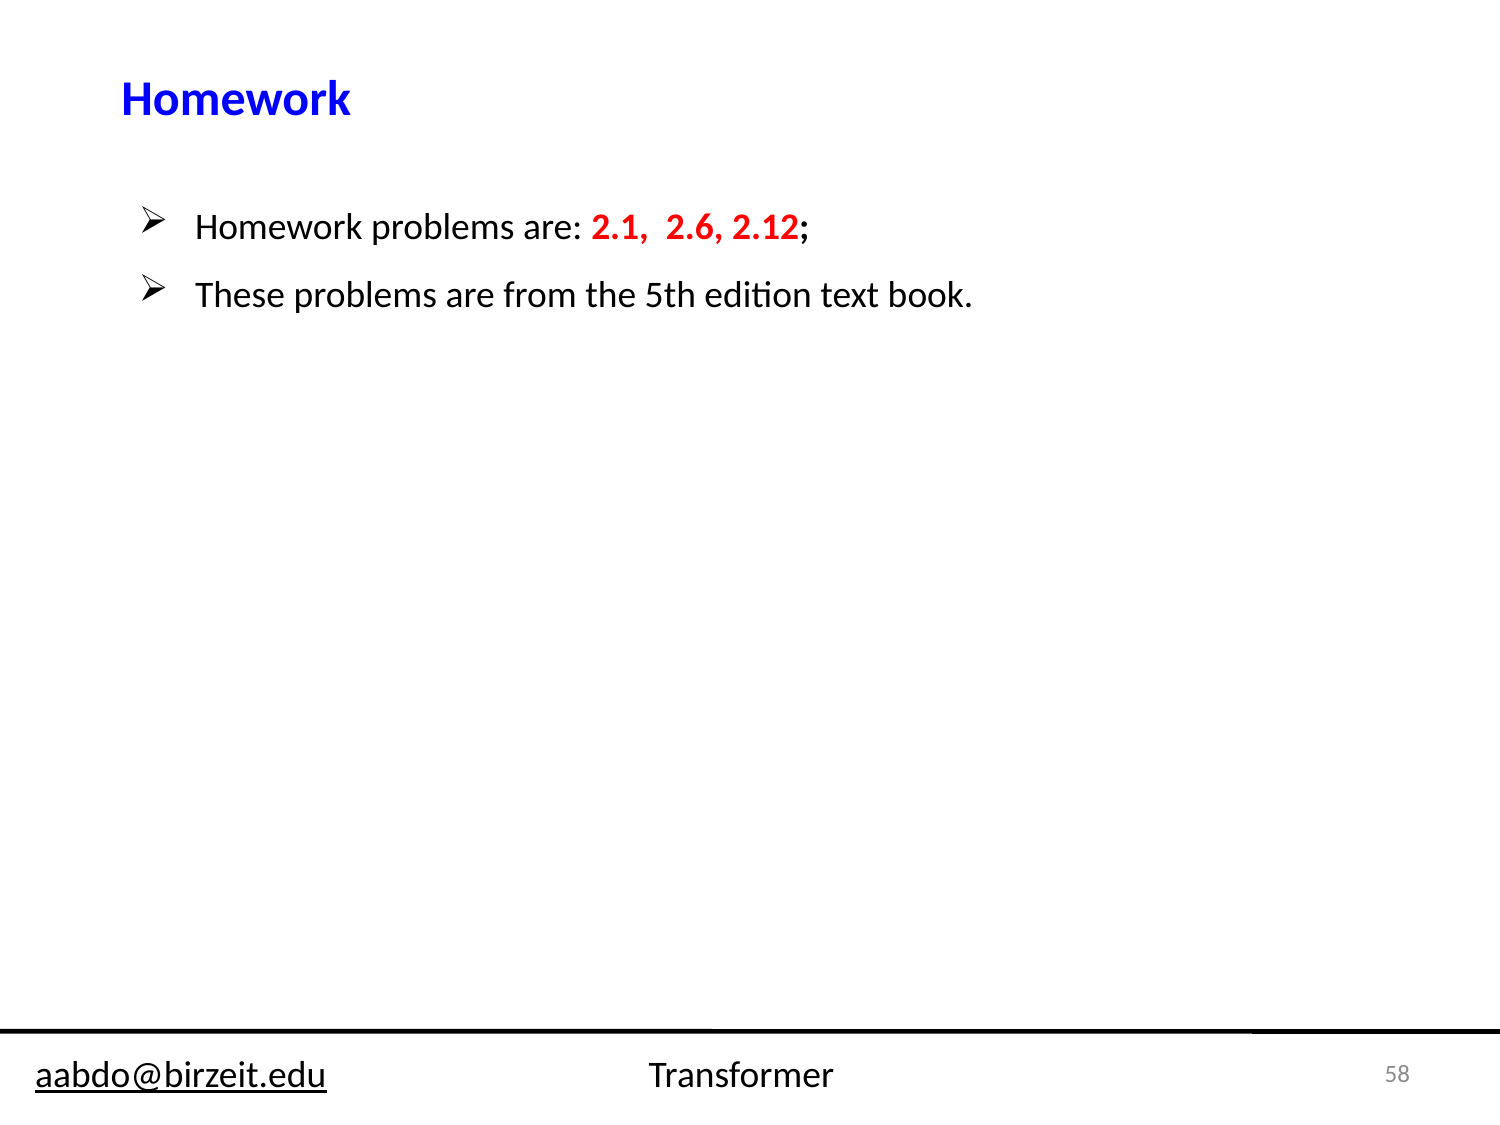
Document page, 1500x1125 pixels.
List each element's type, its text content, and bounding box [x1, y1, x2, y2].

text_box aabdo@birzeit.edu Transformer [20, 1042, 1074, 1103]
slide_number 58 [1074, 1042, 1425, 1103]
text_box Homework problems are: 2.1, 2.6, 2.12; These problems are from the 5th edition text book. [123, 172, 1341, 323]
text_box Homework [106, 58, 367, 134]
